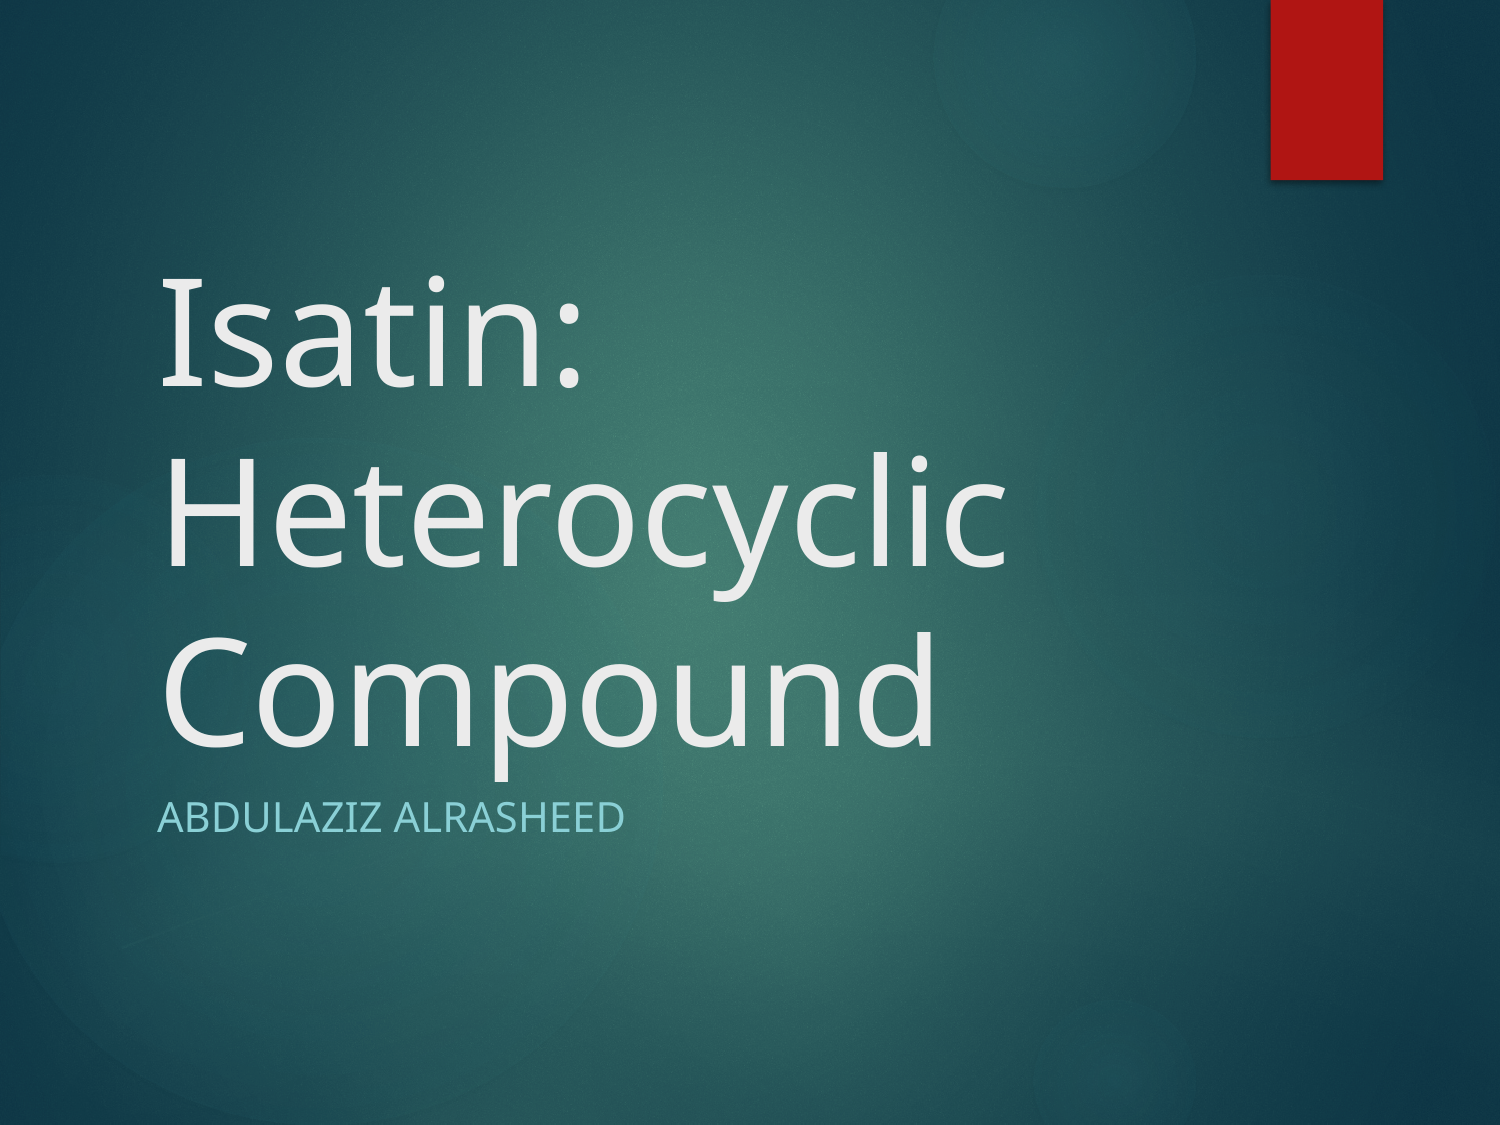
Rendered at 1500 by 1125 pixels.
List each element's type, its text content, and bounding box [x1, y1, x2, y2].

title Isatin: Heterocyclic Compound [142, 237, 1229, 783]
subtitle Abdulaziz alrasheed [142, 783, 1229, 925]
